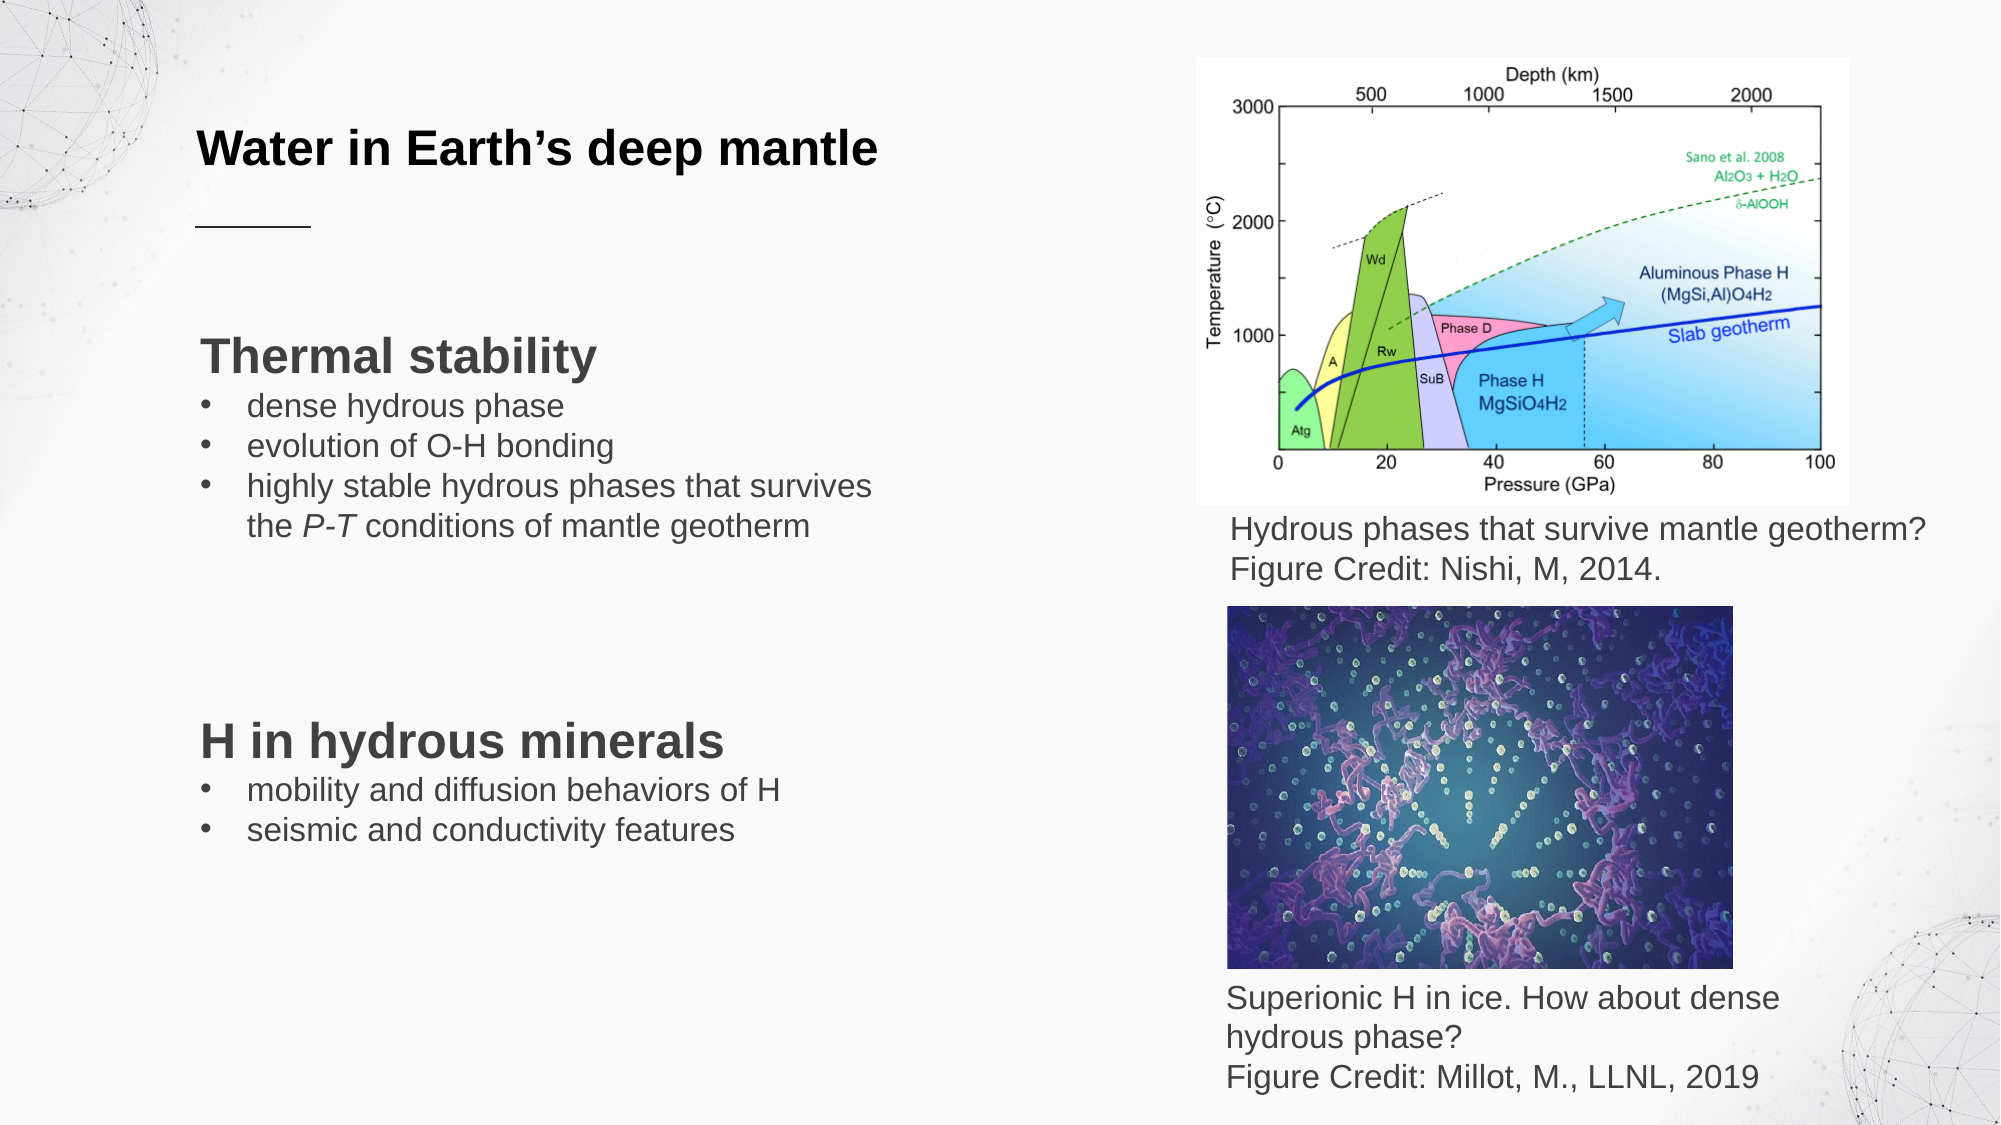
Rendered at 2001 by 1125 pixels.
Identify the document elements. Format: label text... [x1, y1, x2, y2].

picture [0, 0, 2000, 1125]
text_box Superionic H in ice. How about dense hydrous phase? Figure Credit: Millot, M., LLNL, 2019 [1210, 968, 1833, 1103]
text_box Thermal stability dense hydrous phase evolution of O-H bonding highly stable hydrous phases that survives the P-T conditions of mantle geotherm [185, 316, 921, 552]
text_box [185, 110, 900, 228]
text_box H in hydrous minerals mobility and diffusion behaviors of H seismic and conductivity features [185, 700, 1090, 856]
text_box Hydrous phases that survive mantle geotherm? Figure Credit: Nishi, M, 2014. [1215, 499, 1943, 595]
